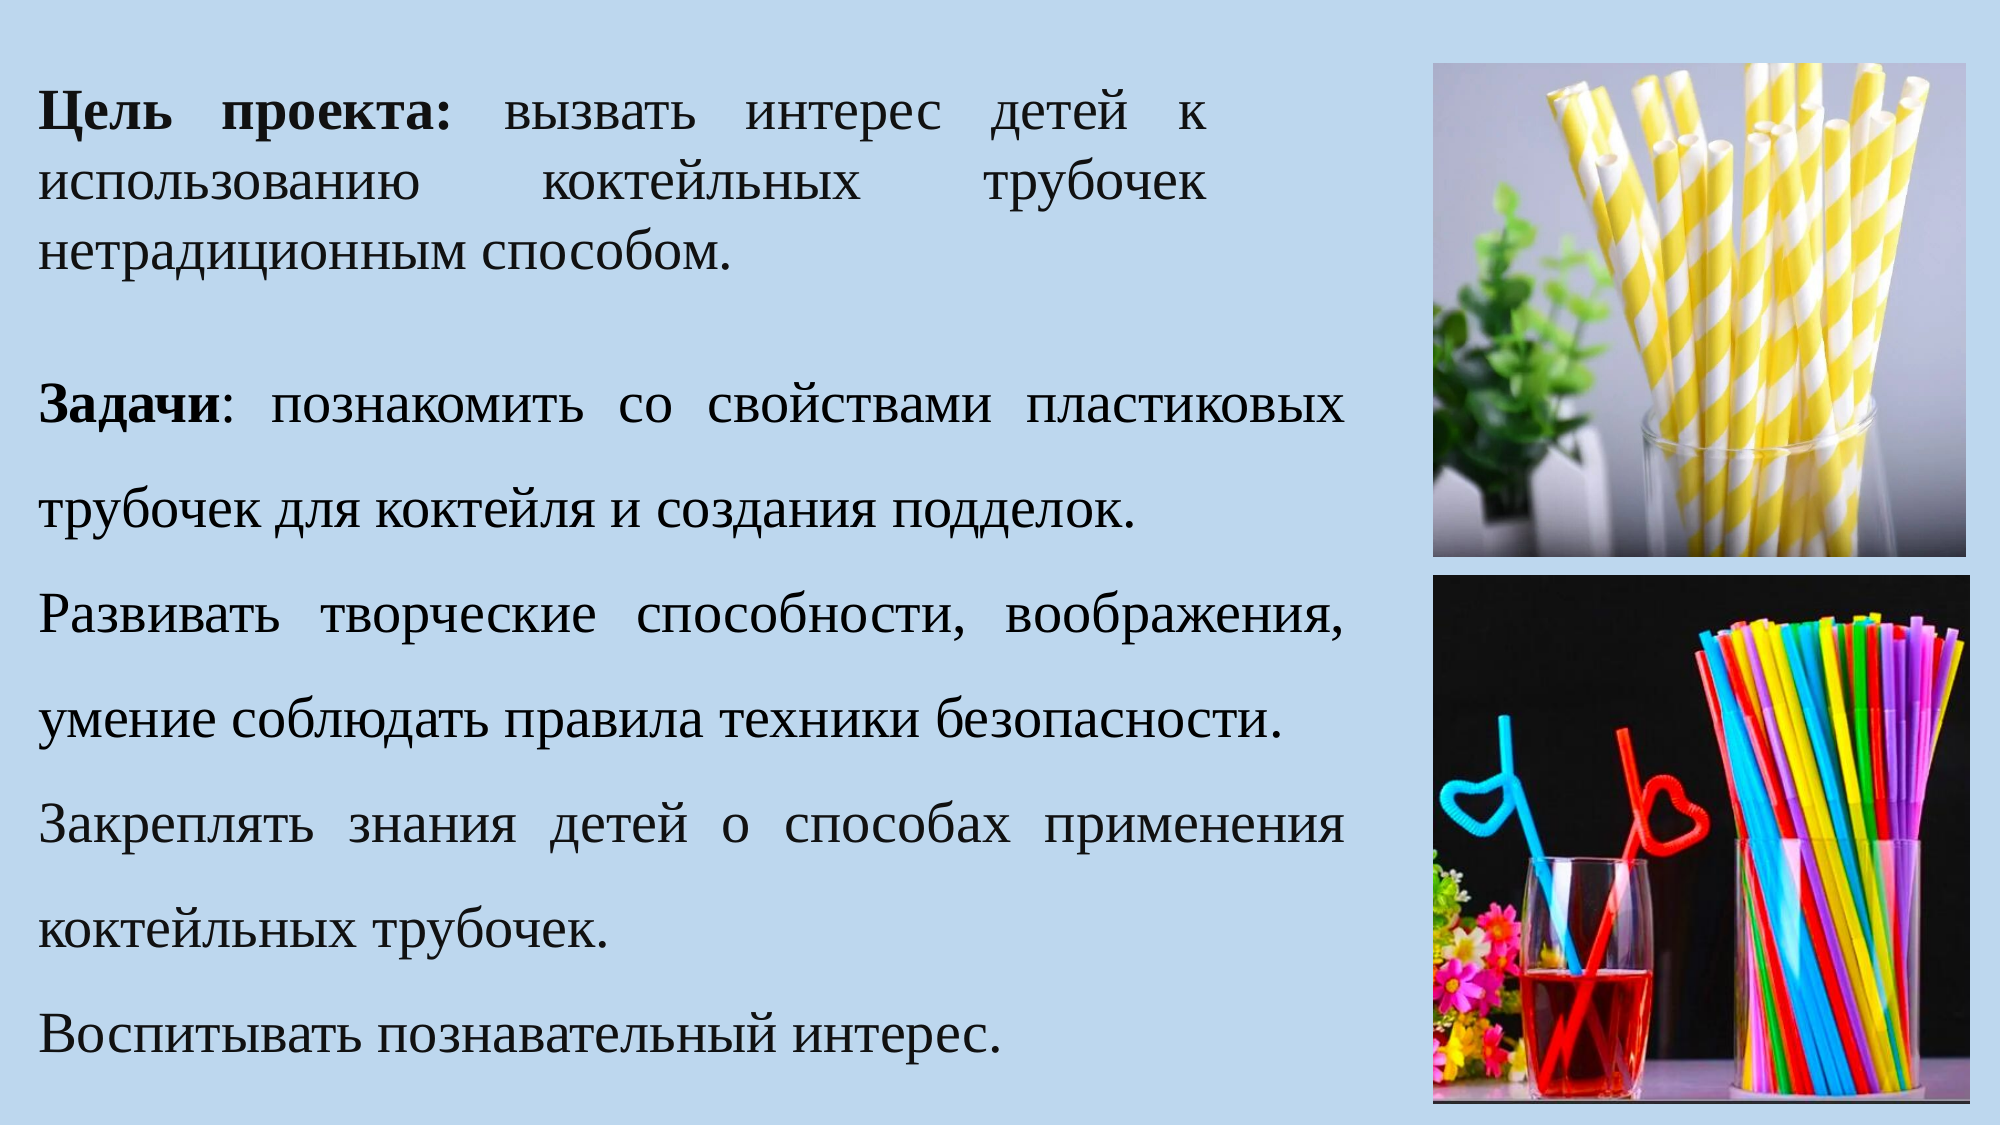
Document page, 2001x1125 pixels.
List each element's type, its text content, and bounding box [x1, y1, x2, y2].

picture [1433, 63, 1966, 557]
text_box Цель проекта: вызвать интерес детей к использованию коктейльных трубочек нетрадиционным способом. [23, 63, 1222, 289]
text_box Задачи: познакомить со свойствами пластиковых трубочек для коктейля и создания подделок. Развивать творческие способности, воображения, умение соблюдать правила техники безопасности. Закреплять знания детей о способах применения коктейльных трубочек. Воспитывать познавательный интерес. [23, 322, 1361, 1117]
picture [1433, 575, 1970, 1104]
